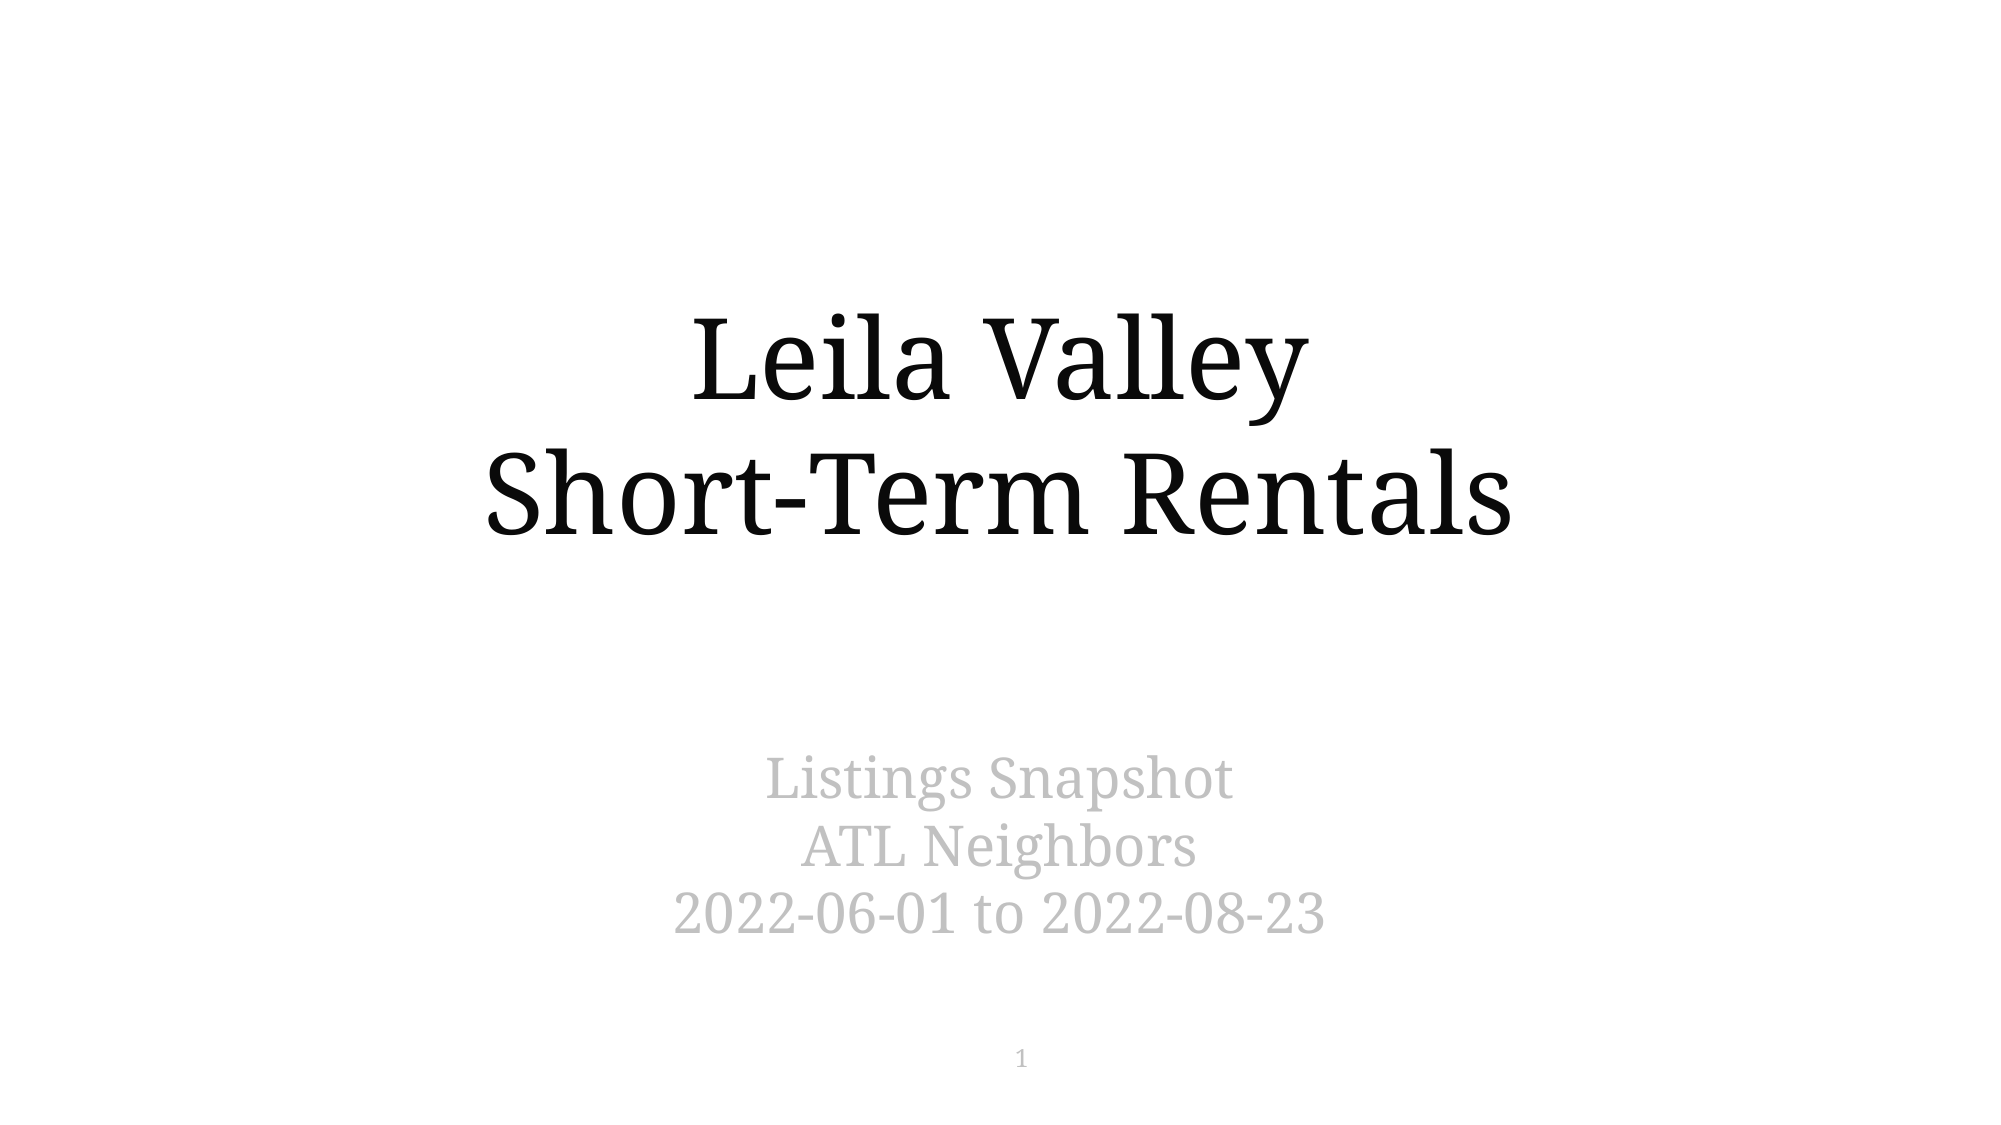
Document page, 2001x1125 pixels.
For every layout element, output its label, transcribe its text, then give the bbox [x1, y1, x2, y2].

slide_number 1 [999, 1035, 1132, 1085]
